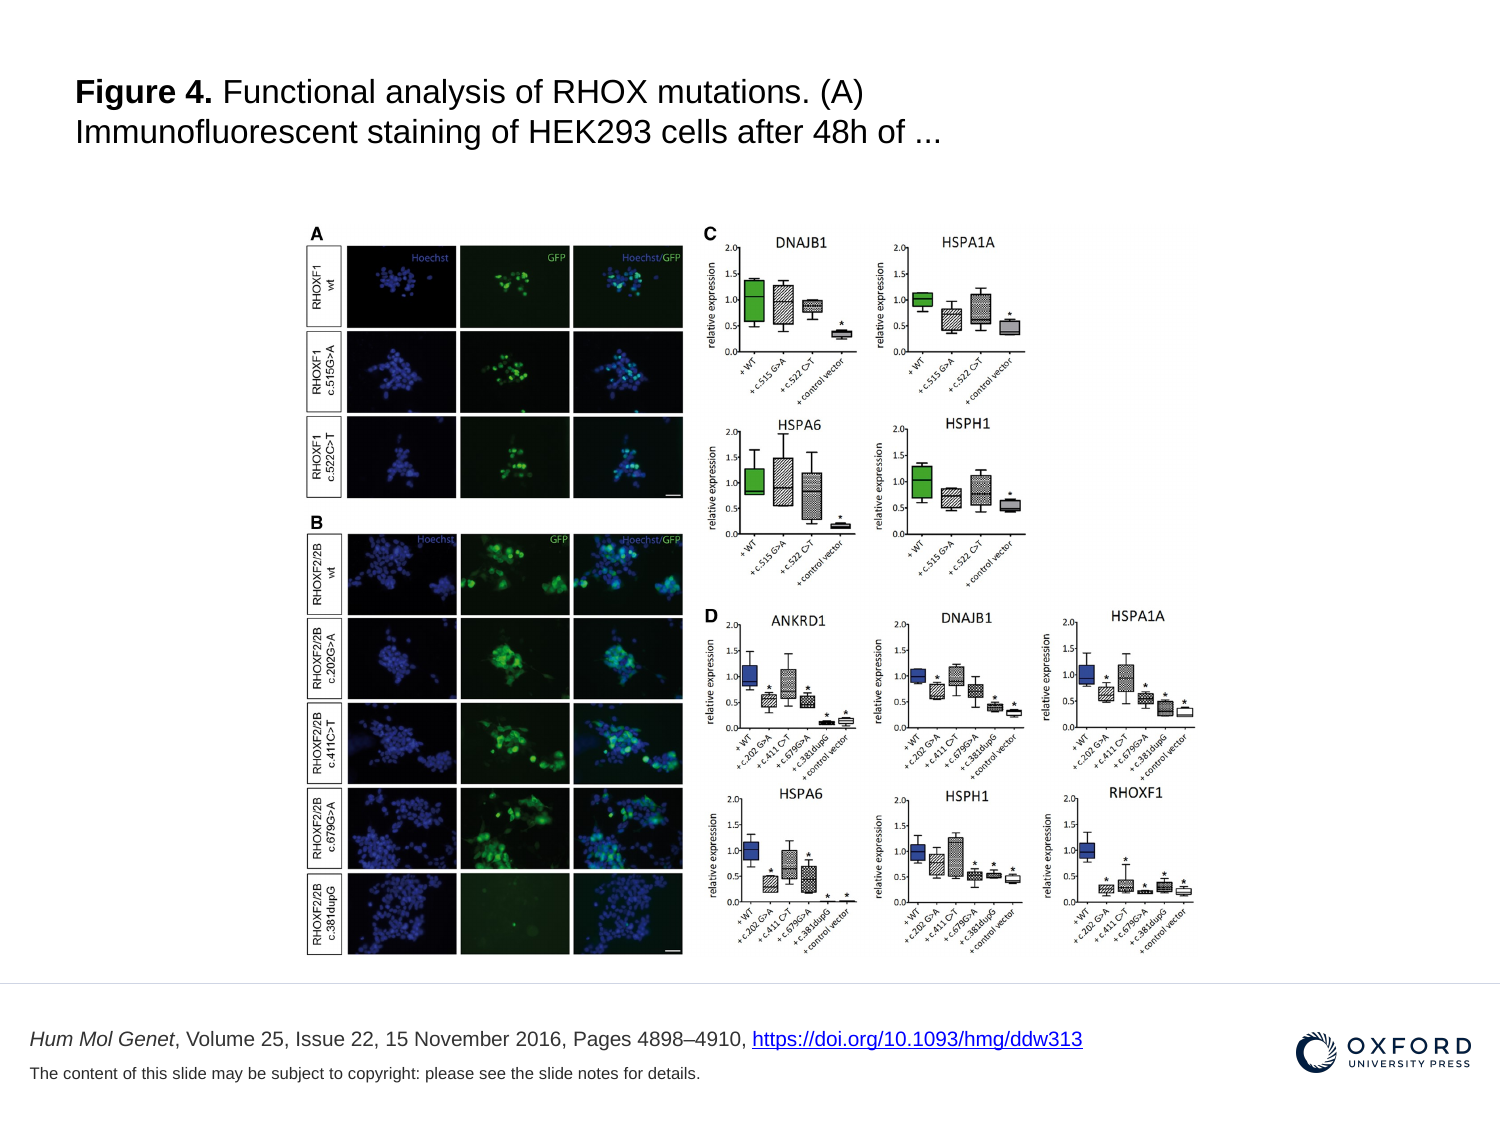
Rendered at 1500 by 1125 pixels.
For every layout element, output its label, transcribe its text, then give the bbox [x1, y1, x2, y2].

picture [1296, 1032, 1471, 1073]
footer Hum Mol Genet, Volume 25, Issue 22, 15 November 2016, Pages 4898–4910, https://doi.org/10.1093/hmg/ddw313 The content of this slide may be subject to copyright: please see the slide notes for details. [0, 983, 1260, 1125]
picture [304, 224, 1198, 957]
title Figure 4. Functional analysis of RHOX mutations. (A) Immunofluorescent staining of HEK293 cells after 48h of ... [75, 69, 1078, 171]
